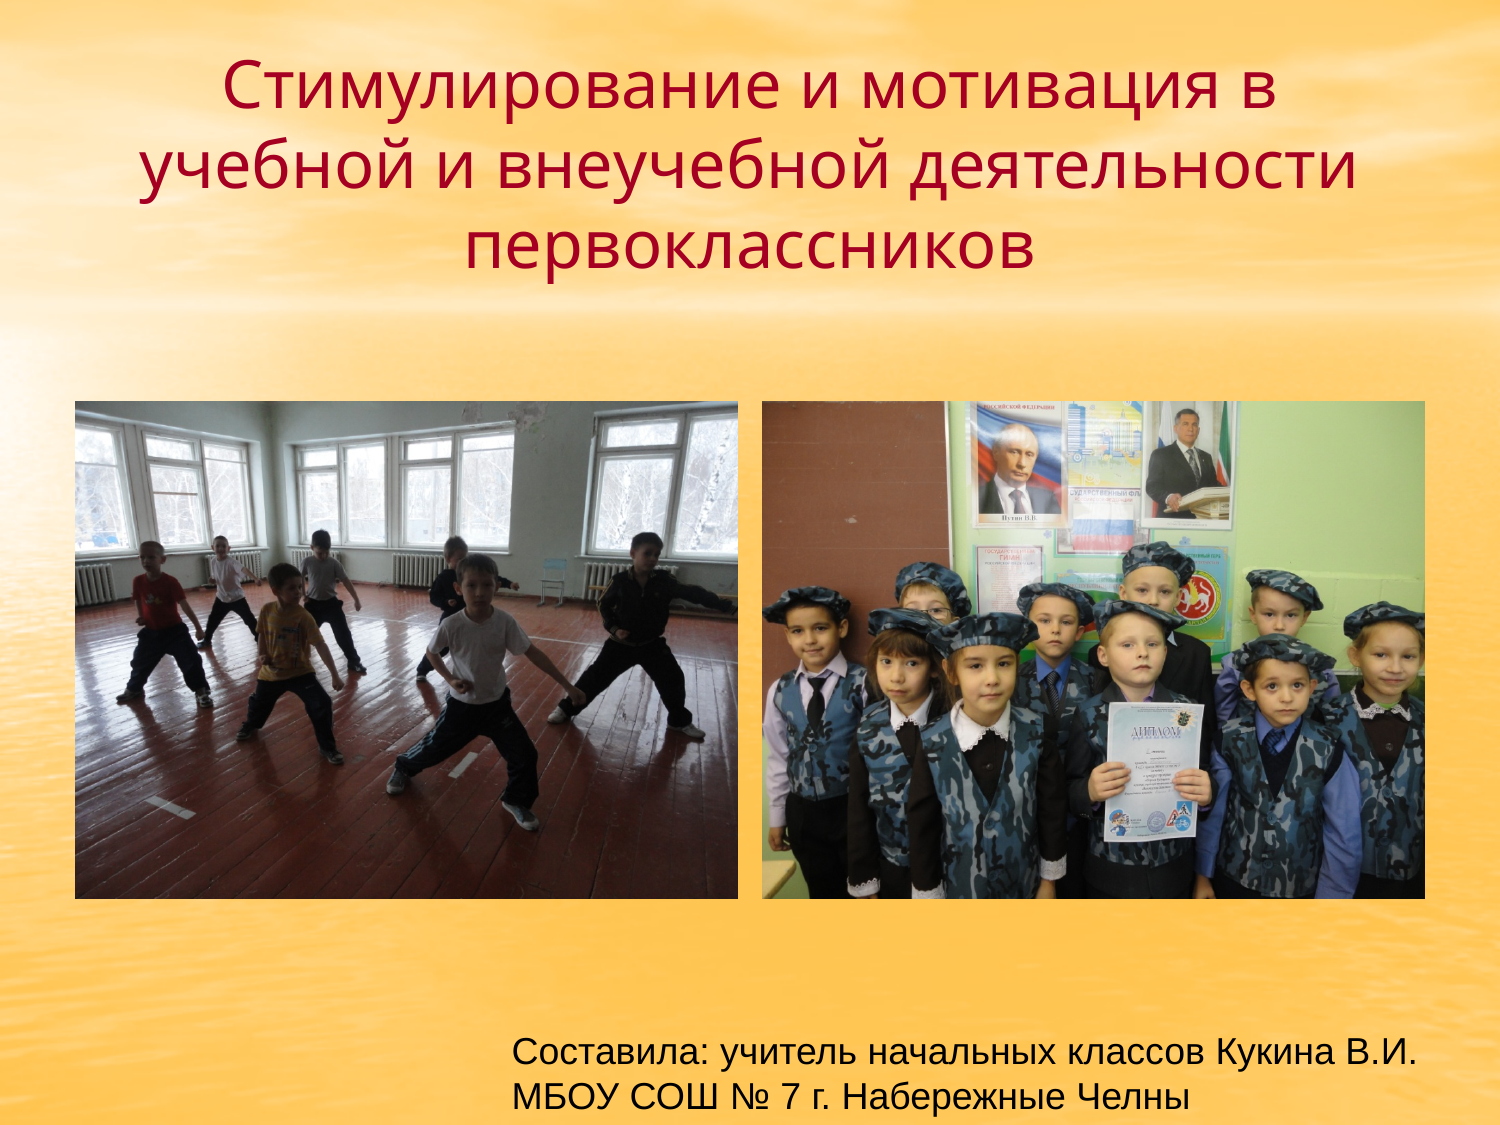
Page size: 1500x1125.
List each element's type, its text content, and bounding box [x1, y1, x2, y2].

title Стимулирование и мотивация в учебной и внеучебной деятельности первоклассников [74, 47, 1426, 276]
text_box Составила: учитель начальных классов Кукина В.И. МБОУ СОШ № 7 г. Набережные Челны [496, 1019, 1500, 1125]
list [762, 401, 1426, 899]
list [74, 401, 738, 899]
